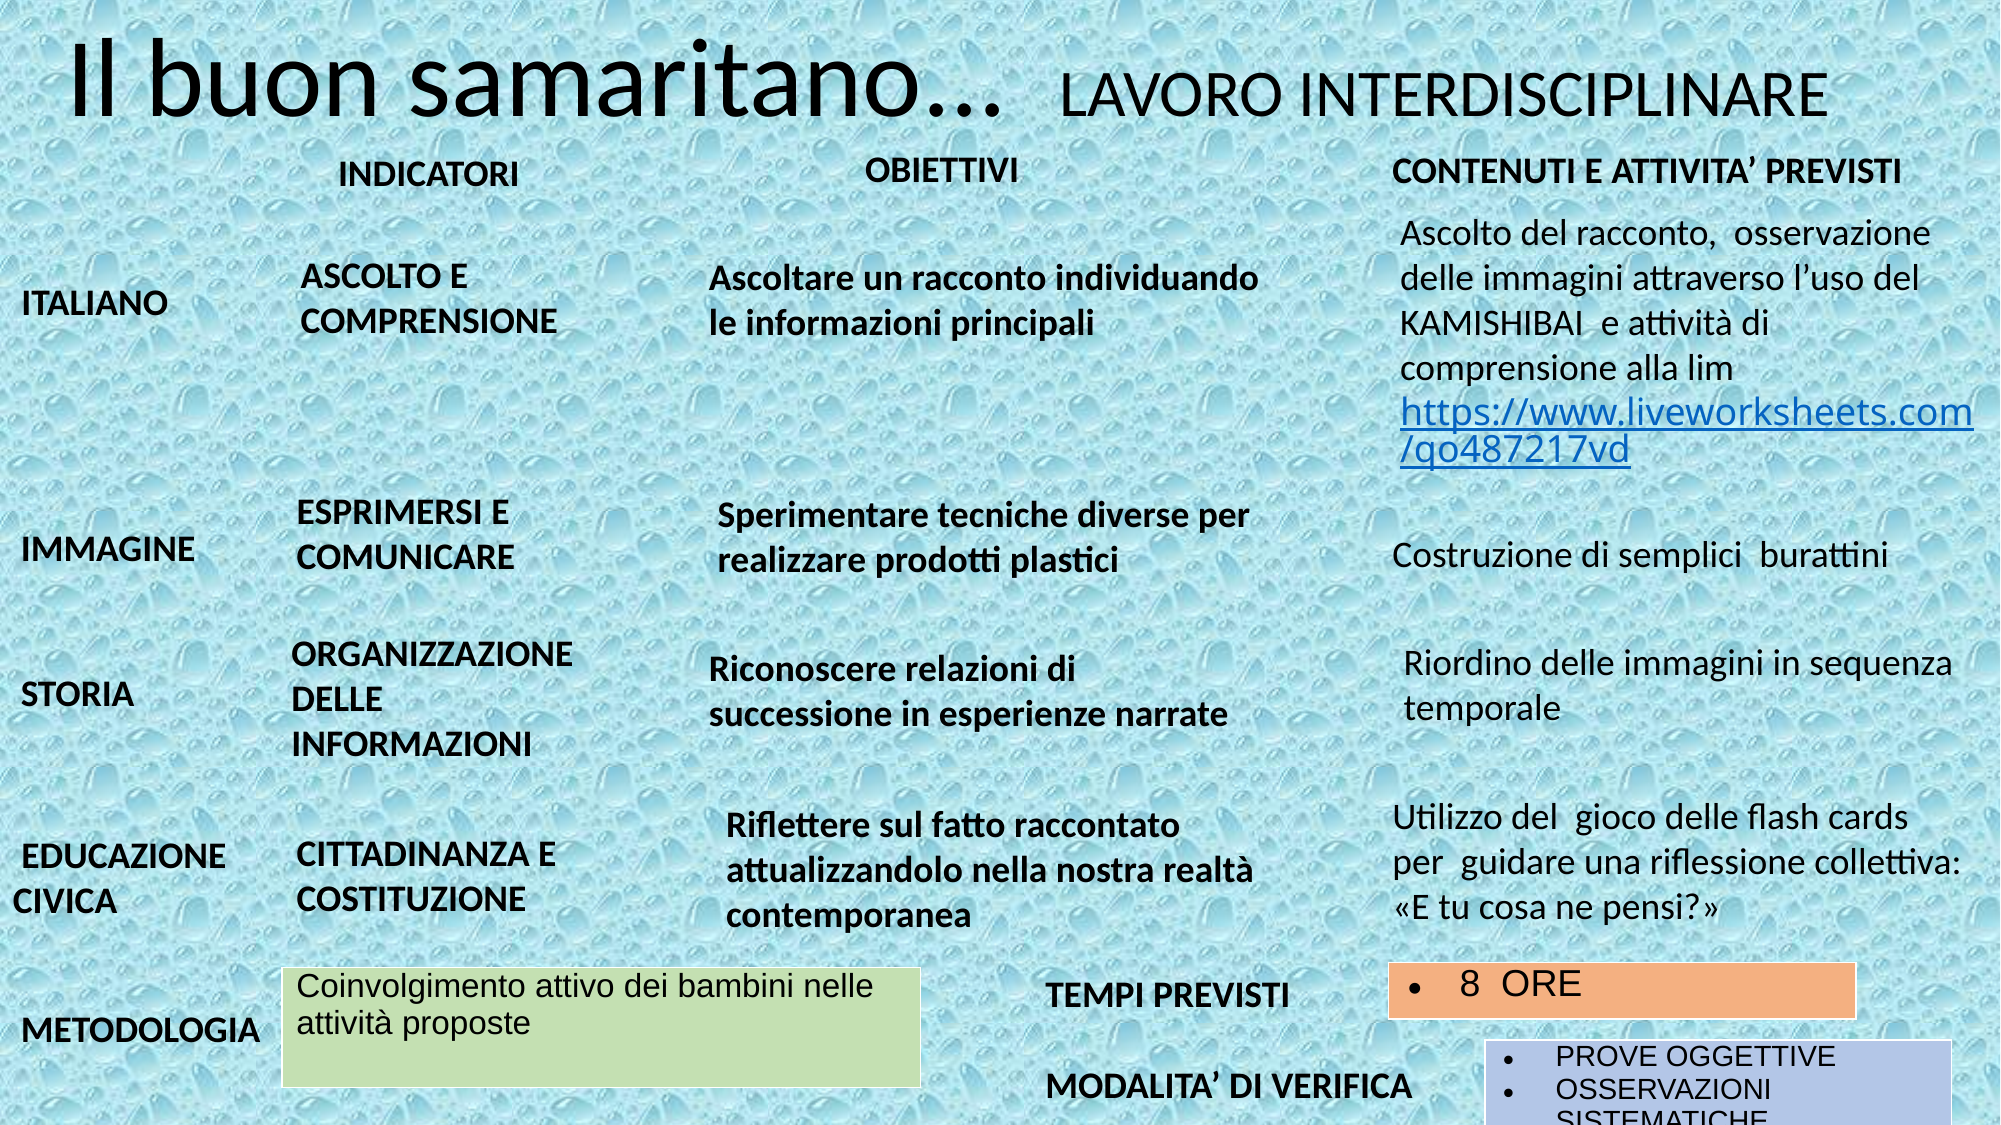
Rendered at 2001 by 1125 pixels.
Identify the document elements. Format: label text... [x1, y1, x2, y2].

text_box Riordino delle immagini in sequenza temporale [1388, 630, 1994, 736]
text_box INDICATORI [323, 141, 583, 202]
text_box Il buon samaritano... LAVORO INTERDISCIPLINARE [25, 0, 1994, 146]
text_box STORIA [5, 661, 272, 722]
text_box OBIETTIVI [850, 137, 1110, 198]
text_box MODALITA’ DI VERIFICA [1030, 1053, 1429, 1114]
text_box EDUCAZIONE CIVICA [0, 823, 263, 929]
text_box IMMAGINE [5, 516, 272, 577]
text_box Ascolto del racconto, osservazione delle immagini attraverso l’uso del KAMISHIBAI e attività di comprensione alla lim https://www.liveworksheets.com/qo487217vd [1384, 200, 1991, 492]
text_box ASCOLTO E COMPRENSIONE [285, 243, 652, 349]
text_box Utilizzo del gioco delle flash cards per guidare una riflessione collettiva: «E tu cosa ne pensi?» [1377, 784, 1984, 935]
text_box Costruzione di semplici burattini [1377, 522, 1984, 583]
text_box CITTADINANZA E COSTITUZIONE [281, 821, 661, 927]
text_box ORGANIZZAZIONE DELLE INFORMAZIONI [276, 621, 643, 771]
text_box Sperimentare tecniche diverse per realizzare prodotti plastici [702, 482, 1292, 588]
text_box ITALIANO [6, 270, 272, 331]
text_box CONTENUTI E ATTIVITA’ PREVISTI [1377, 139, 1919, 199]
table_header Coinvolgimento attivo dei bambini nelle attività proposte [283, 968, 920, 1087]
text_box Riflettere sul fatto raccontato attualizzandolo nella nostra realtà contemporanea [711, 792, 1300, 943]
picture [0, 0, 2001, 1125]
text_box Ascoltare un racconto individuando le informazioni principali [693, 245, 1283, 351]
table_header 8 ORE [1389, 963, 1855, 1018]
table_header PROVE OGGETTIVE OSSERVAZIONI SISTEMATICHE [1486, 1041, 1951, 1125]
text_box METODOLOGIA [5, 997, 281, 1058]
text_box Riconoscere relazioni di successione in esperienze narrate [693, 636, 1283, 742]
text_box TEMPI PREVISTI [1030, 962, 1429, 1023]
text_box ESPRIMERSI E COMUNICARE [281, 479, 648, 585]
